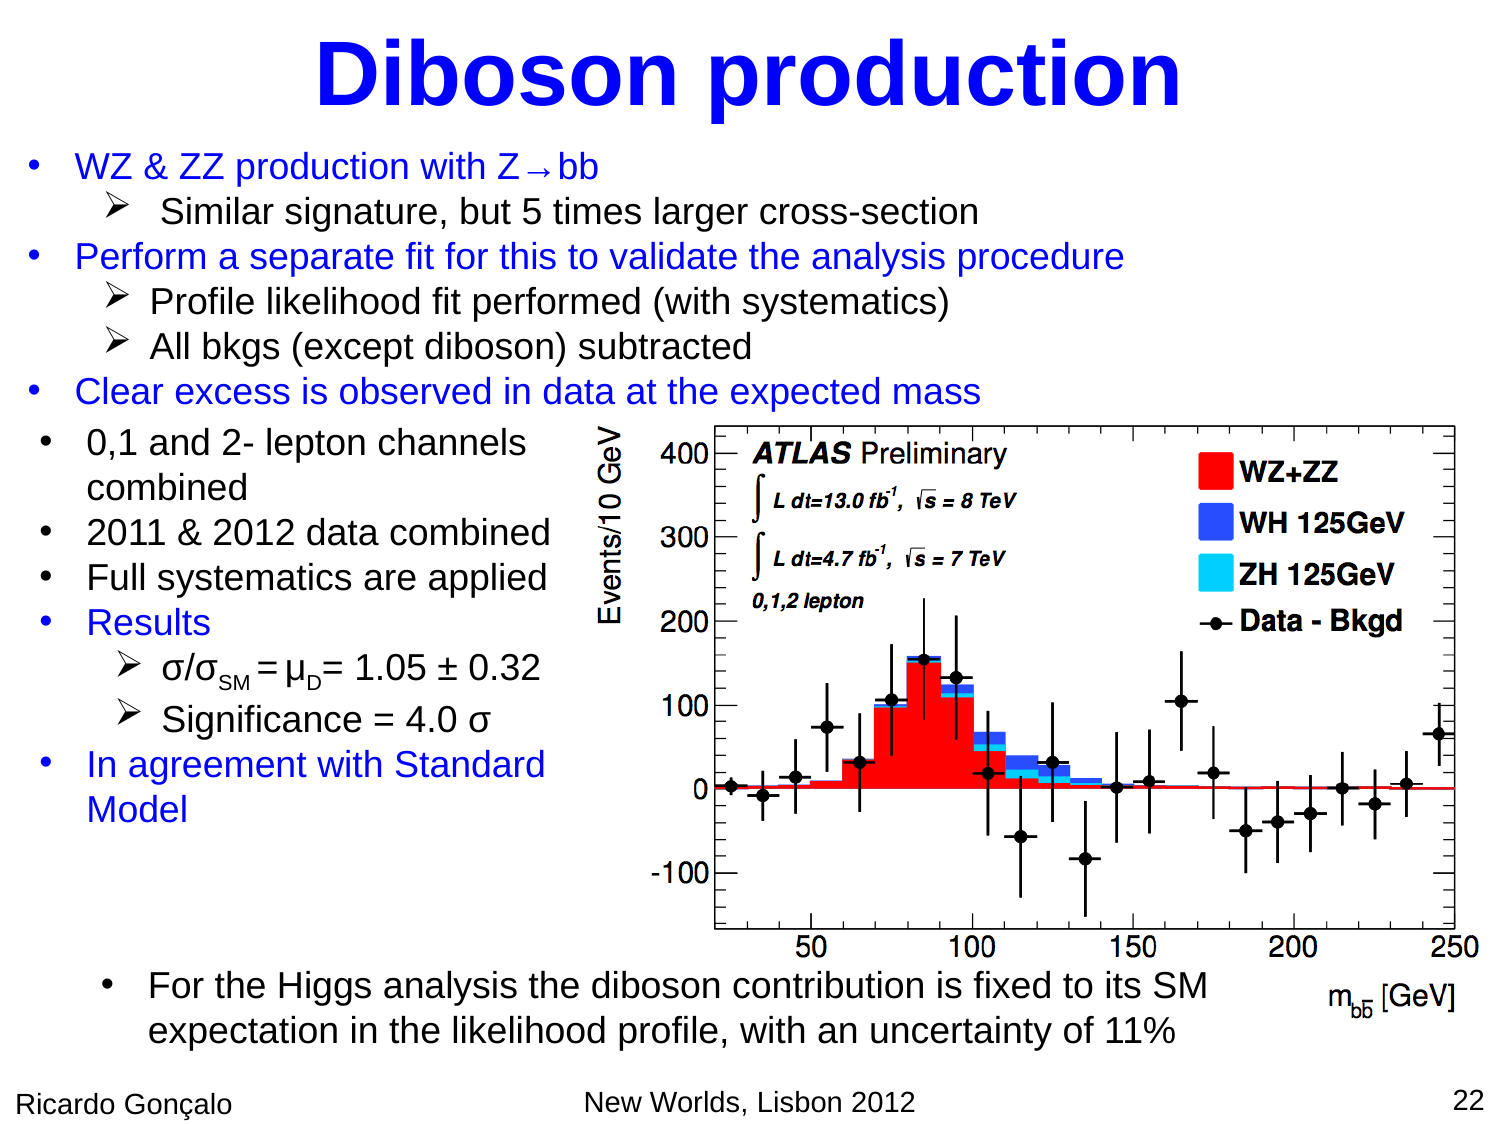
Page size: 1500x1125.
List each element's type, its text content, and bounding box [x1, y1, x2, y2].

text_box 0,1 and 2- lepton channels combined 2011 & 2012 data combined Full systematics are applied Results σ/σSM = μD= 1.05 ± 0.32 Significance = 4.0 σ In agreement with Standard Model [24, 420, 575, 882]
picture [580, 400, 1500, 1040]
footer New Worlds, Lisbon 2012 [442, 1076, 1058, 1125]
slide_number 22 [1149, 1073, 1500, 1125]
text_box WZ & ZZ production with Z→bb Similar signature, but 5 times larger cross-section Perform a separate fit for this to validate the analysis procedure Profile likelihood fit performed (with systematics) All bkgs (except diboson) subtracted Clear excess is observed in data at the expected mass [12, 134, 1491, 420]
text_box For the Higgs analysis the diboson contribution is fixed to its SM expectation in the likelihood profile, with an uncertainty of 11% [86, 954, 1295, 1059]
title Diboson production [172, 0, 1328, 134]
slide_number Ricardo Gonçalo [0, 1077, 326, 1125]
